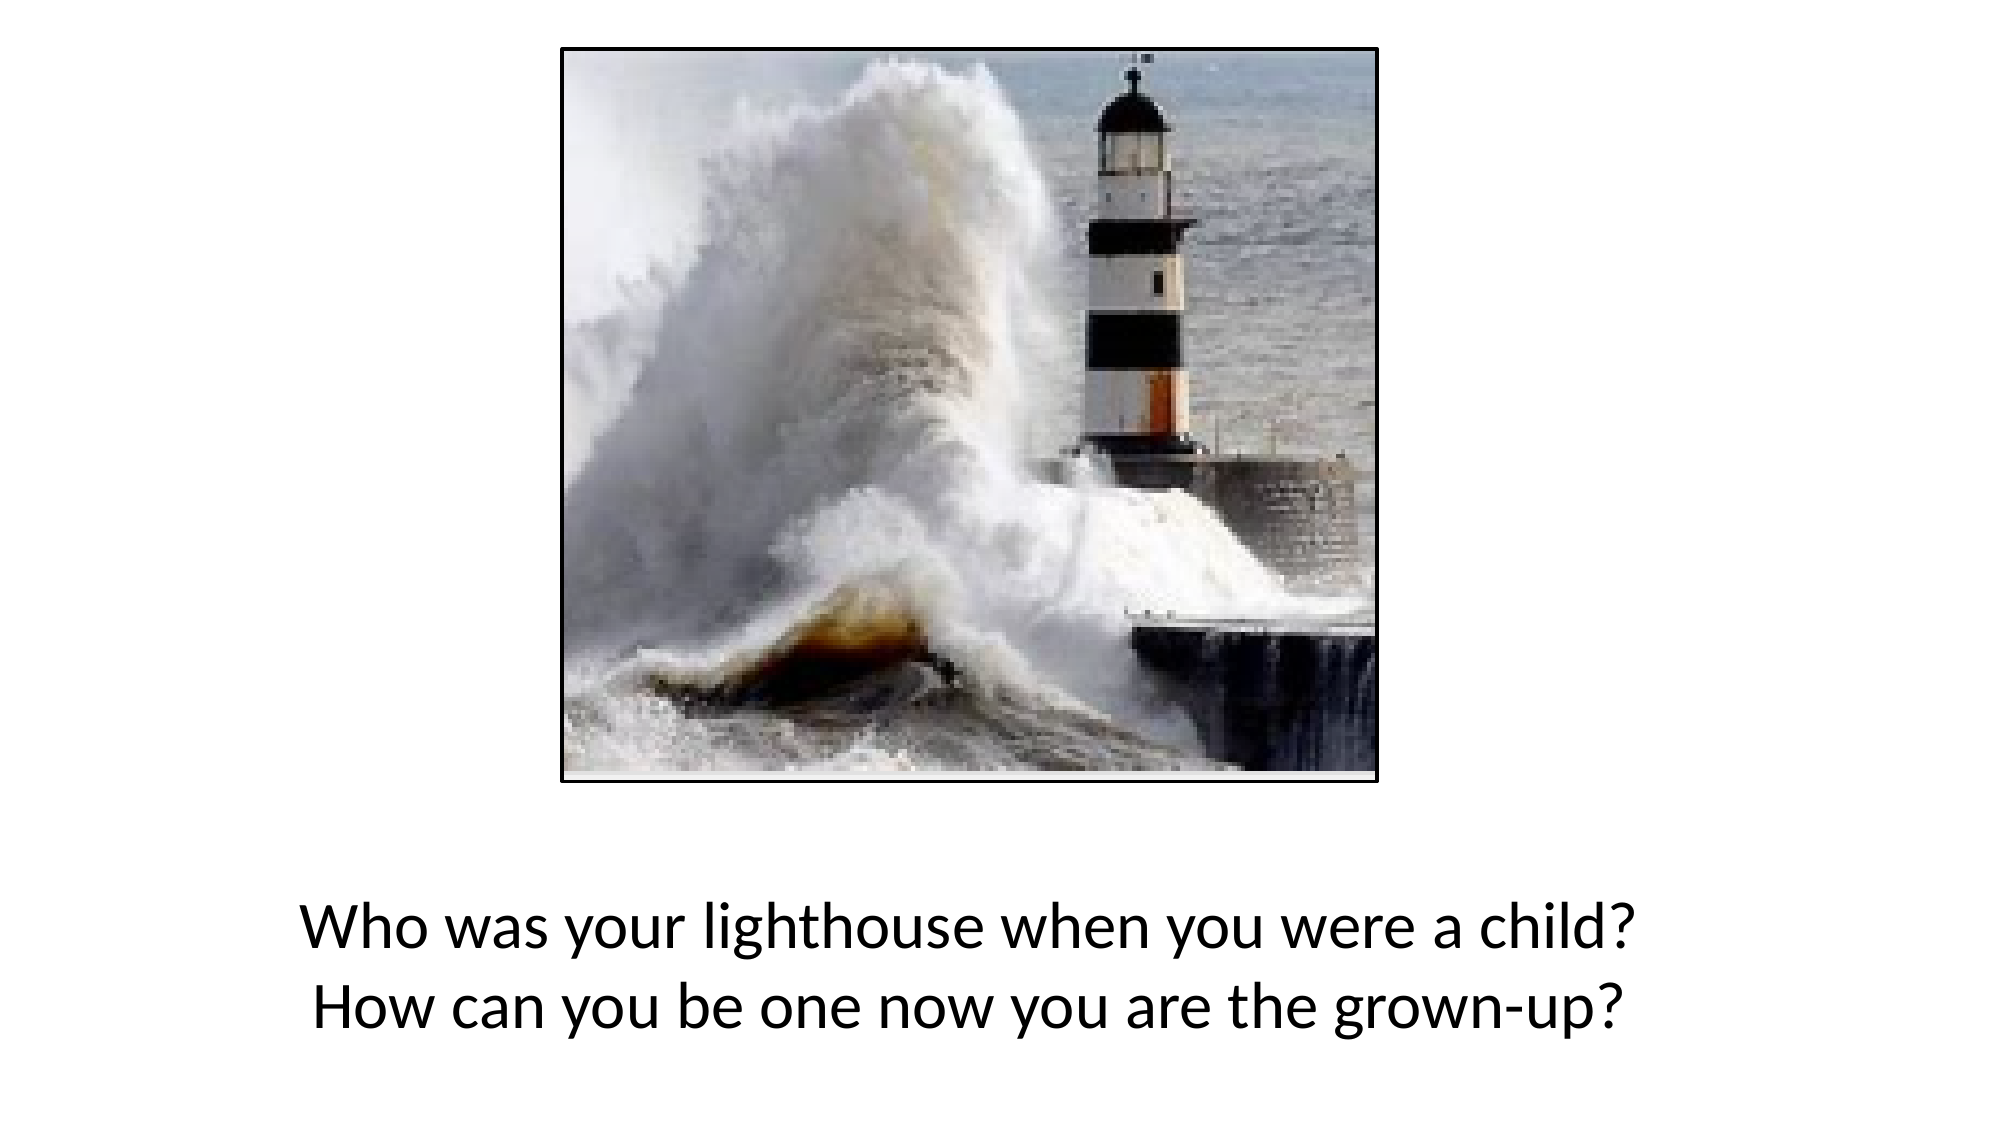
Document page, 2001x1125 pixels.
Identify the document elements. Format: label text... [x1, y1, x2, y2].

picture [564, 50, 1376, 780]
text_box Who was your lighthouse when you were a child? How can you be one now you are the grown-up? [253, 874, 1686, 1050]
